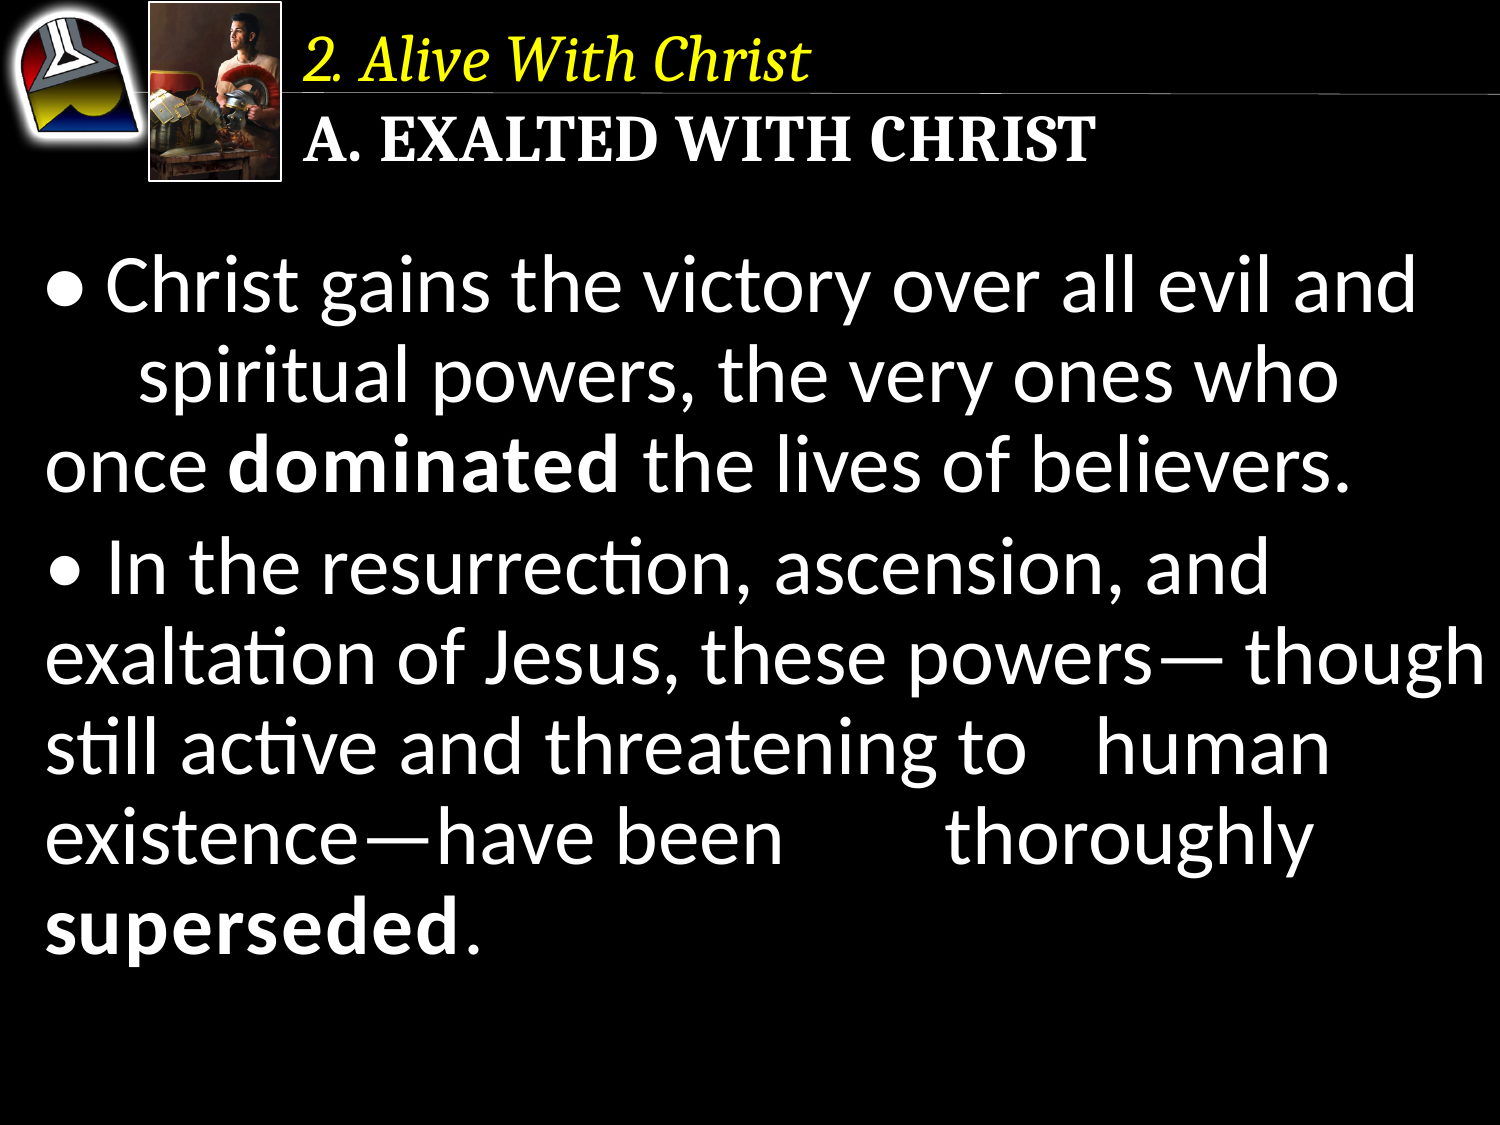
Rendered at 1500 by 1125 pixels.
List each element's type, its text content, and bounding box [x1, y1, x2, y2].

text_box 2. Alive With Christ a. Exalted With Christ [282, 7, 1500, 183]
text_box • Christ gains the victory over all evil and spiritual powers, the very ones who once dominated the lives of believers. • In the resurrection, ascension, and exaltation of Jesus, these powers— though still active and threatening to human existence—have been thoroughly superseded. [0, 232, 1500, 980]
picture [150, 3, 280, 180]
picture [0, 0, 160, 154]
